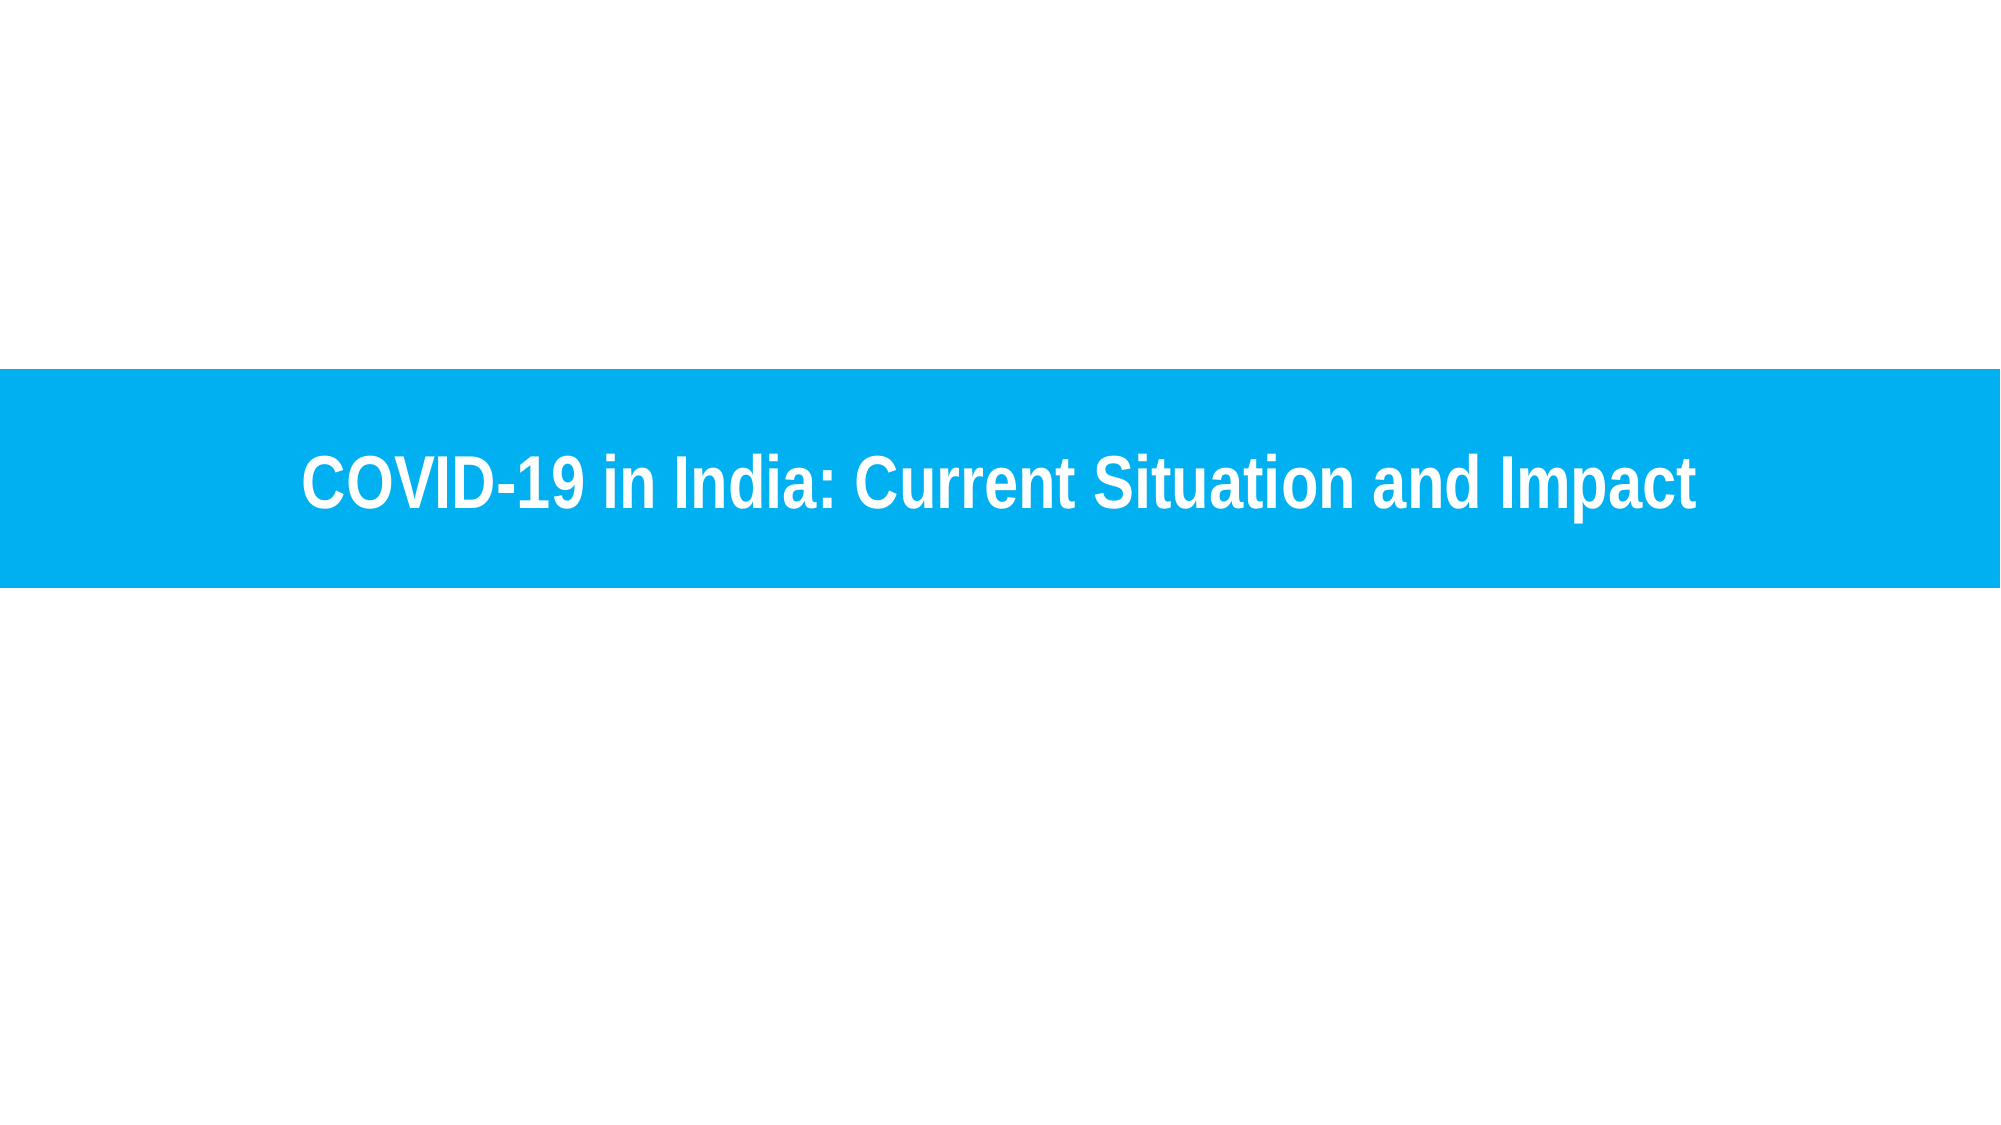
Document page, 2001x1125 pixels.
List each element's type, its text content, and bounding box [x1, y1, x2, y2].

text_box COVID-19 in India: Current Situation and Impact [0, 369, 2000, 588]
